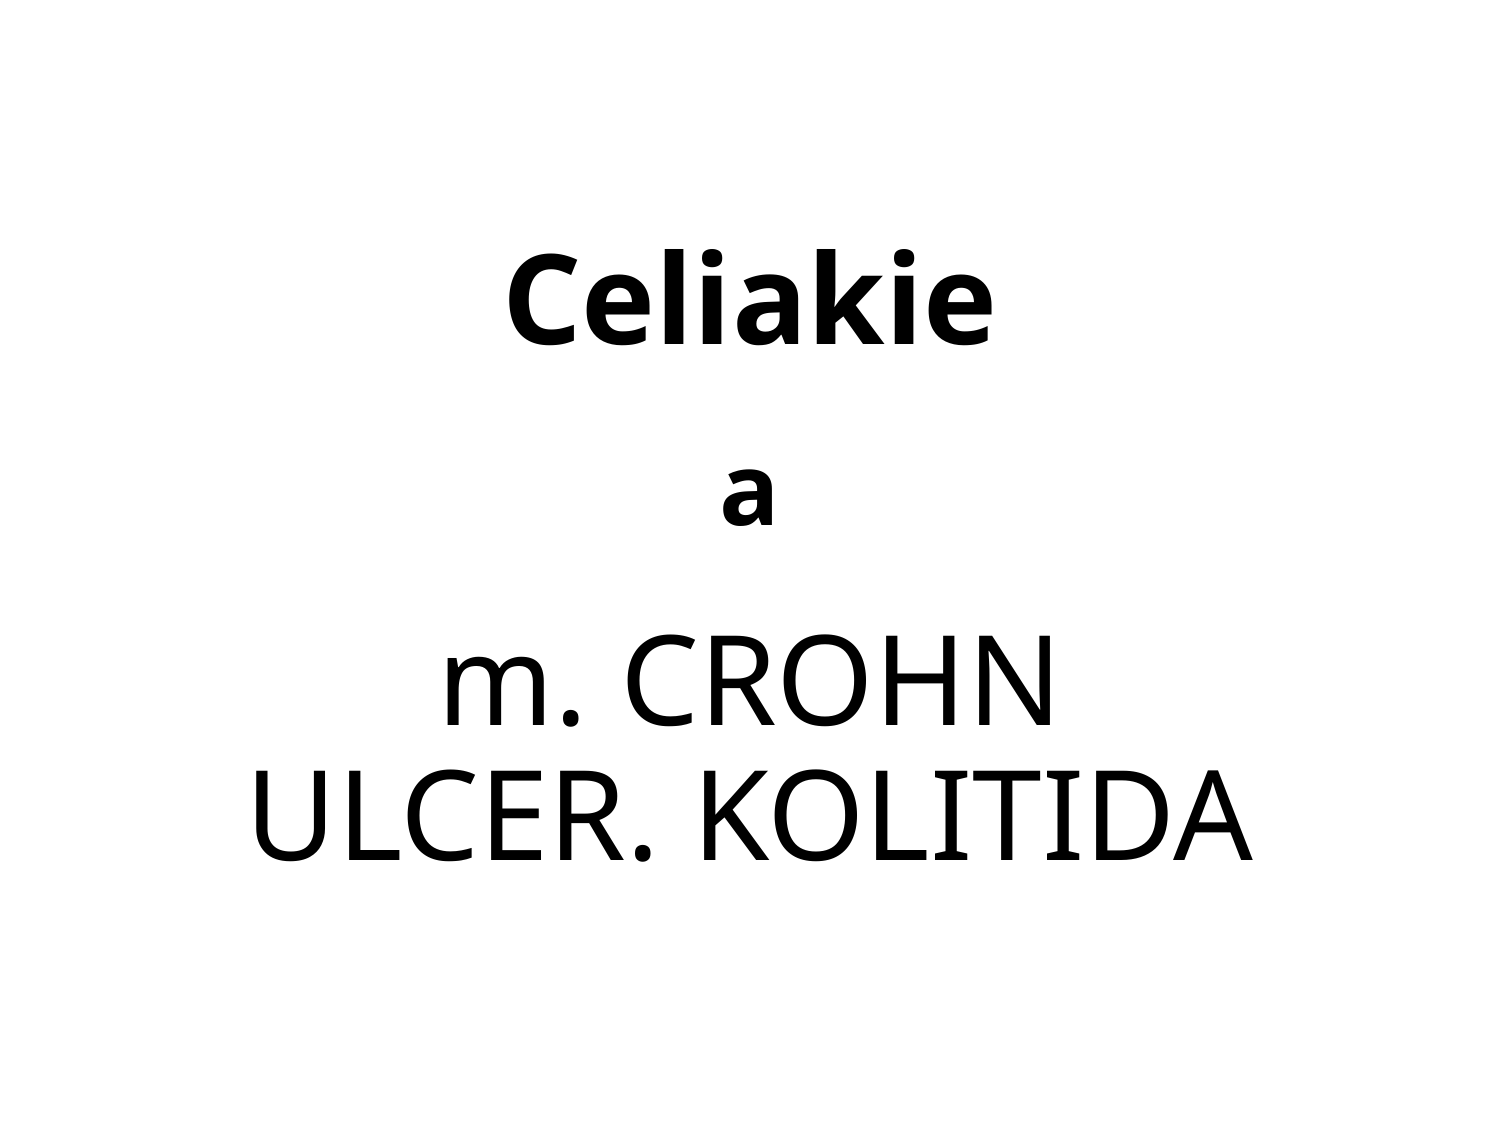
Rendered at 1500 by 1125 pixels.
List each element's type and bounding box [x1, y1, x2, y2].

text_box [149, 229, 1350, 896]
